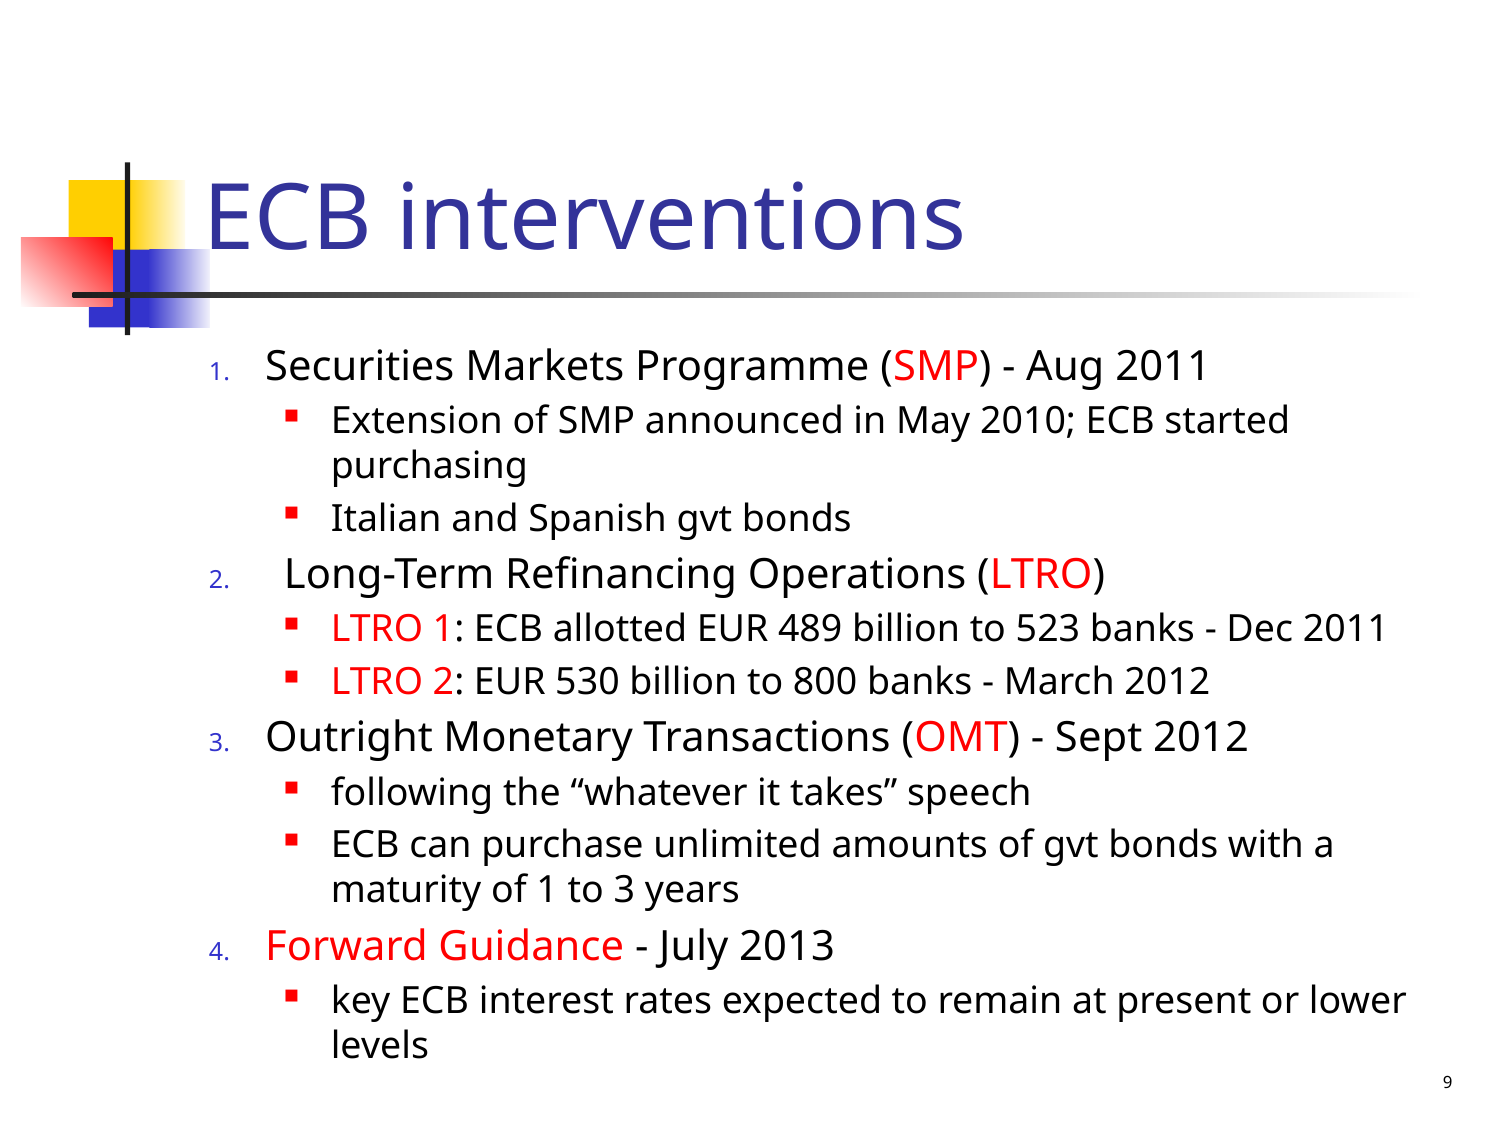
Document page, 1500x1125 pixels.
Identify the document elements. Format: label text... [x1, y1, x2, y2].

list Securities Markets Programme (SMP) - Aug 2011 Extension of SMP announced in May 2010; ECB started purchasing Italian and Spanish gvt bonds Long-Term Refinancing Operations (LTRO) LTRO 1: ECB allotted EUR 489 billion to 523 banks - Dec 2011 LTRO 2: EUR 530 billion to 800 banks - March 2012 Outright Monetary Transactions (OMT) - Sept 2012 following the “whatever it takes” speech ECB can purchase unlimited amounts of gvt bonds with a maturity of 1 to 3 years Forward Guidance - July 2013 key ECB interest rates expected to remain at present or lower levels [193, 330, 1470, 1007]
slide_number 9 [1154, 1023, 1468, 1100]
title ECB interventions [188, 34, 1468, 276]
